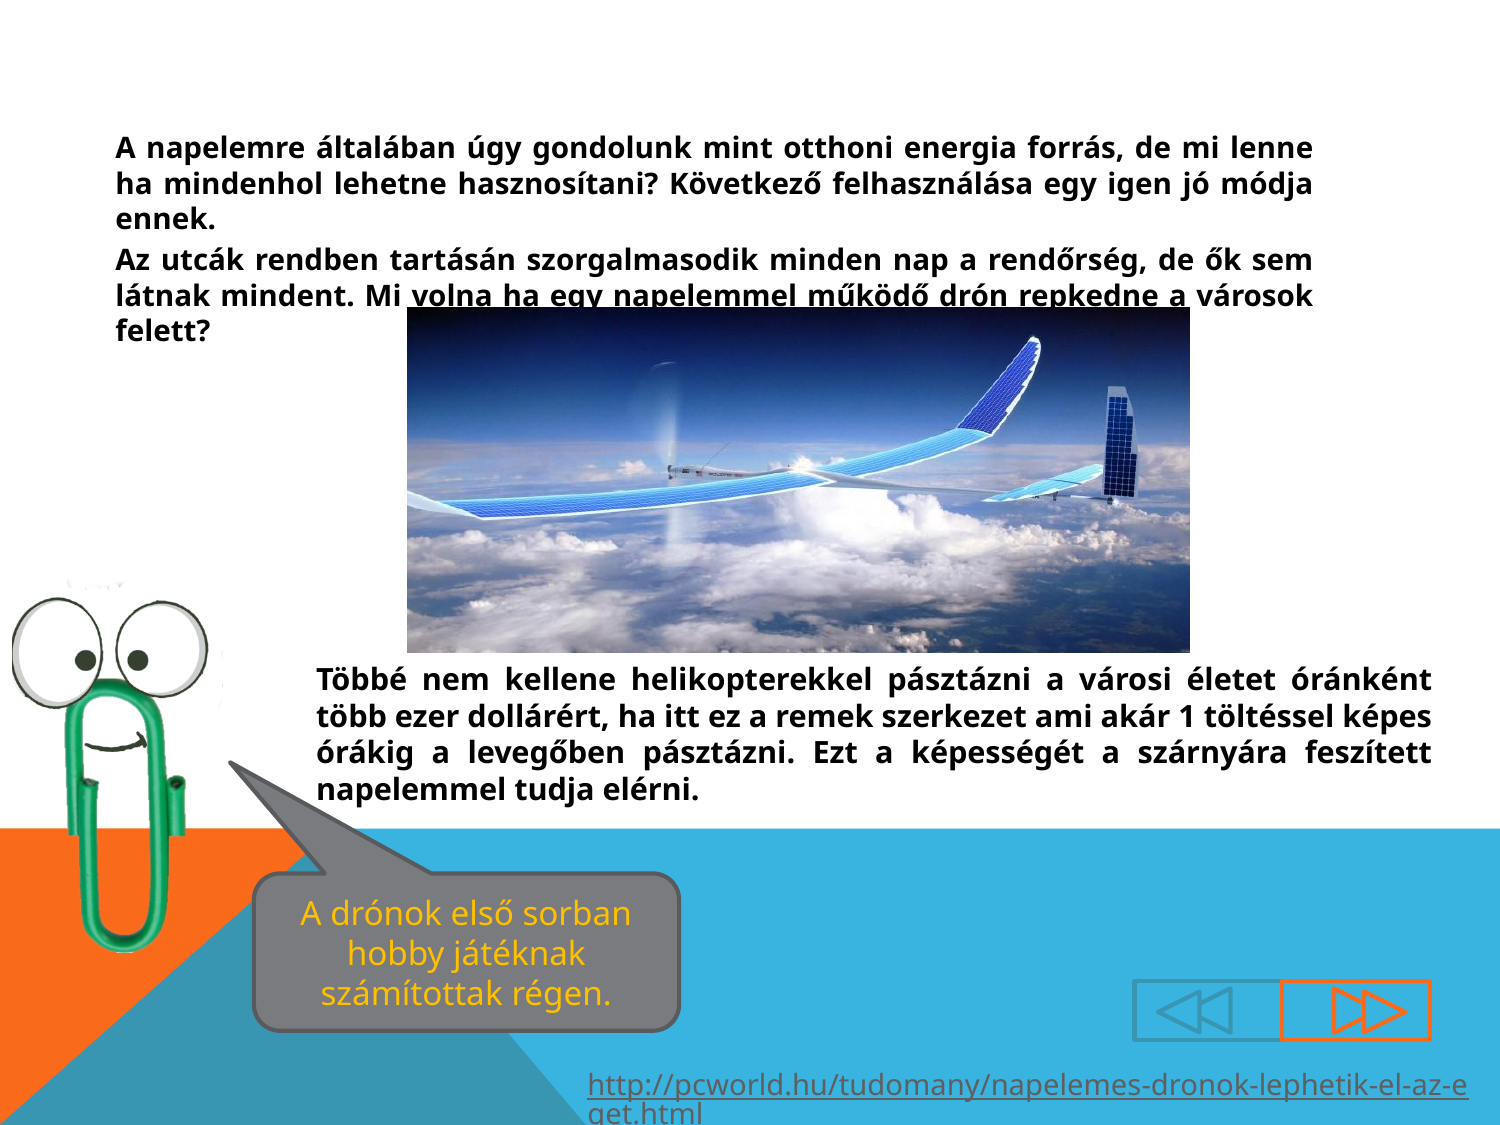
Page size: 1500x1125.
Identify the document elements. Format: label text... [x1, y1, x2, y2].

text_box Többé nem kellene helikopterekkel pásztázni a városi életet óránként több ezer dollárért, ha itt ez a remek szerkezet ami akár 1 töltéssel képes órákig a levegőben pásztázni. Ezt a képességét a szárnyára feszített napelemmel tudja elérni. [301, 652, 1447, 815]
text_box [1281, 980, 1431, 1041]
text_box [2, 563, 223, 953]
text_box A drónok első sorban hobby játéknak számítottak régen. [228, 760, 682, 1033]
picture [407, 307, 1190, 653]
text_box http://pcworld.hu/tudomany/napelemes-dronok-lephetik-el-az-eget.html [572, 1058, 1500, 1114]
list A napelemre általában úgy gondolunk mint otthoni energia forrás, de mi lenne ha mindenhol lehetne hasznosítani? Következő felhasználása egy igen jó módja ennek. Az utcák rendben tartásán szorgalmasodik minden nap a rendőrség, de ők sem látnak mindent. Mi volna ha egy napelemmel működő drón repkedne a városok felett? [100, 121, 1329, 356]
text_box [1134, 980, 1280, 1041]
